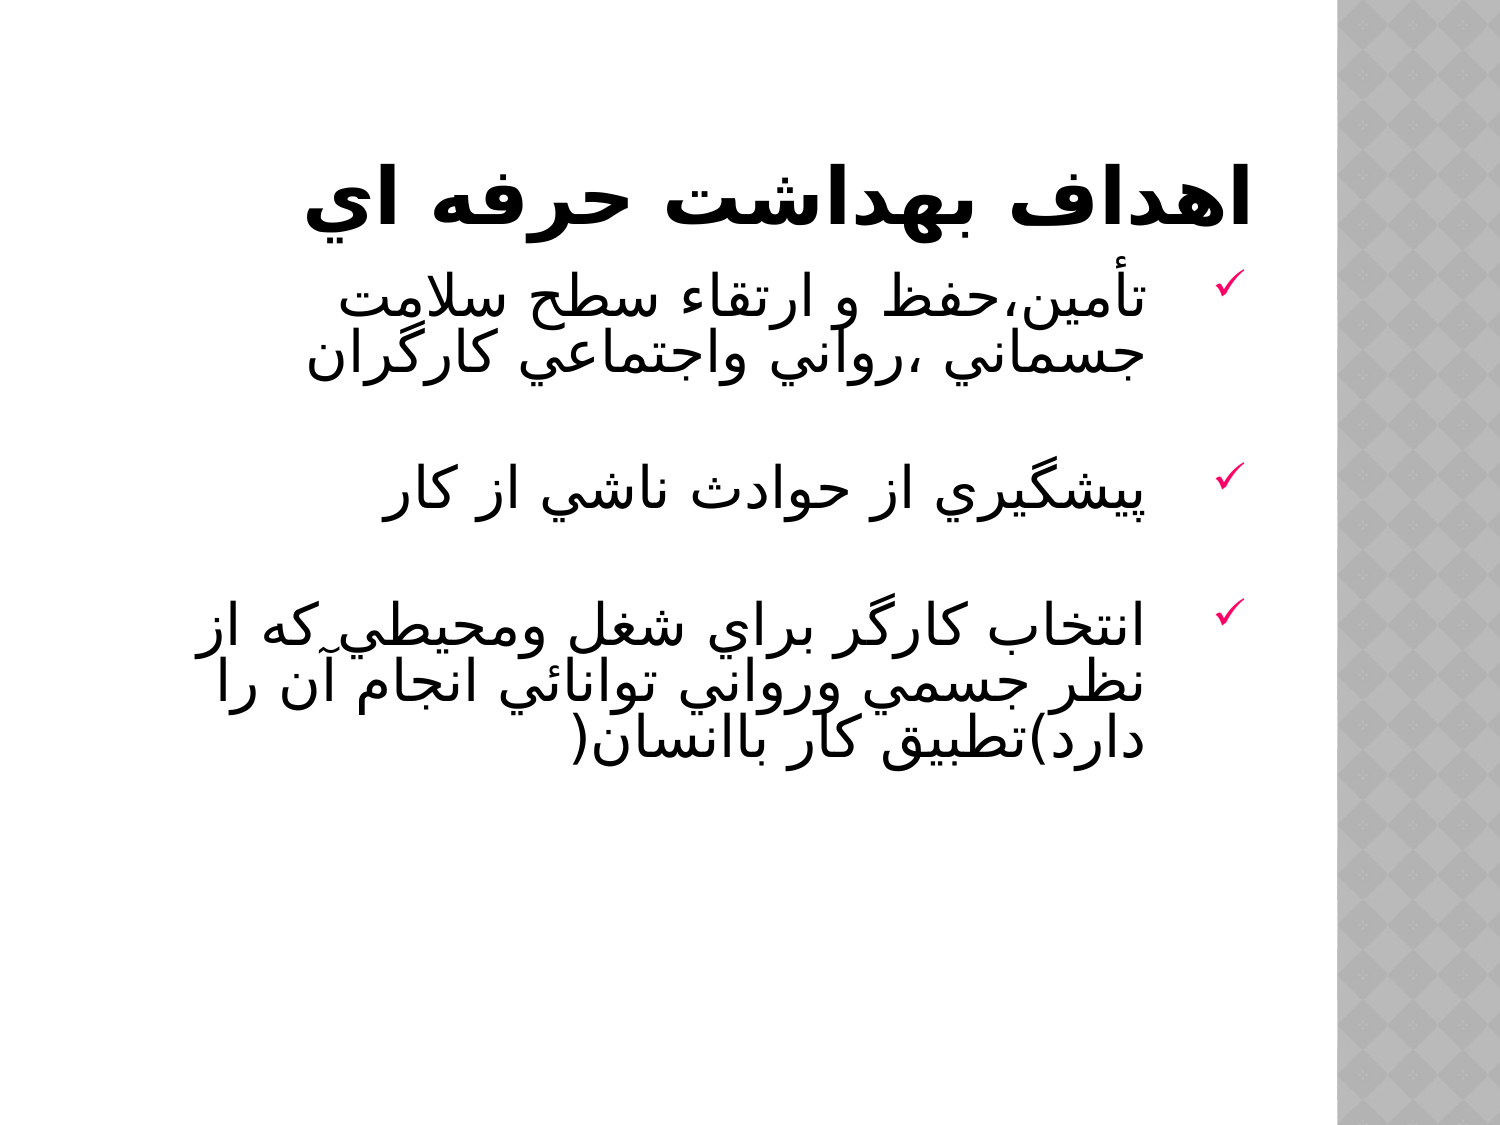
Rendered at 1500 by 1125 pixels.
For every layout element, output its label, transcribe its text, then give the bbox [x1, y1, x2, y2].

title اهداف بهداشت حرفه اي [75, 52, 1263, 240]
list تأمين،حفظ و ارتقاء سطح سلامت جسماني ،رواني واجتماعي کارگران پيشگيري از حوادث ناشي از کار انتخاب کارگر براي شغل ومحيطي که از نظر جسمي ورواني توانائي انجام آن را دارد)تطبيق کار باانسان( [75, 264, 1263, 1060]
